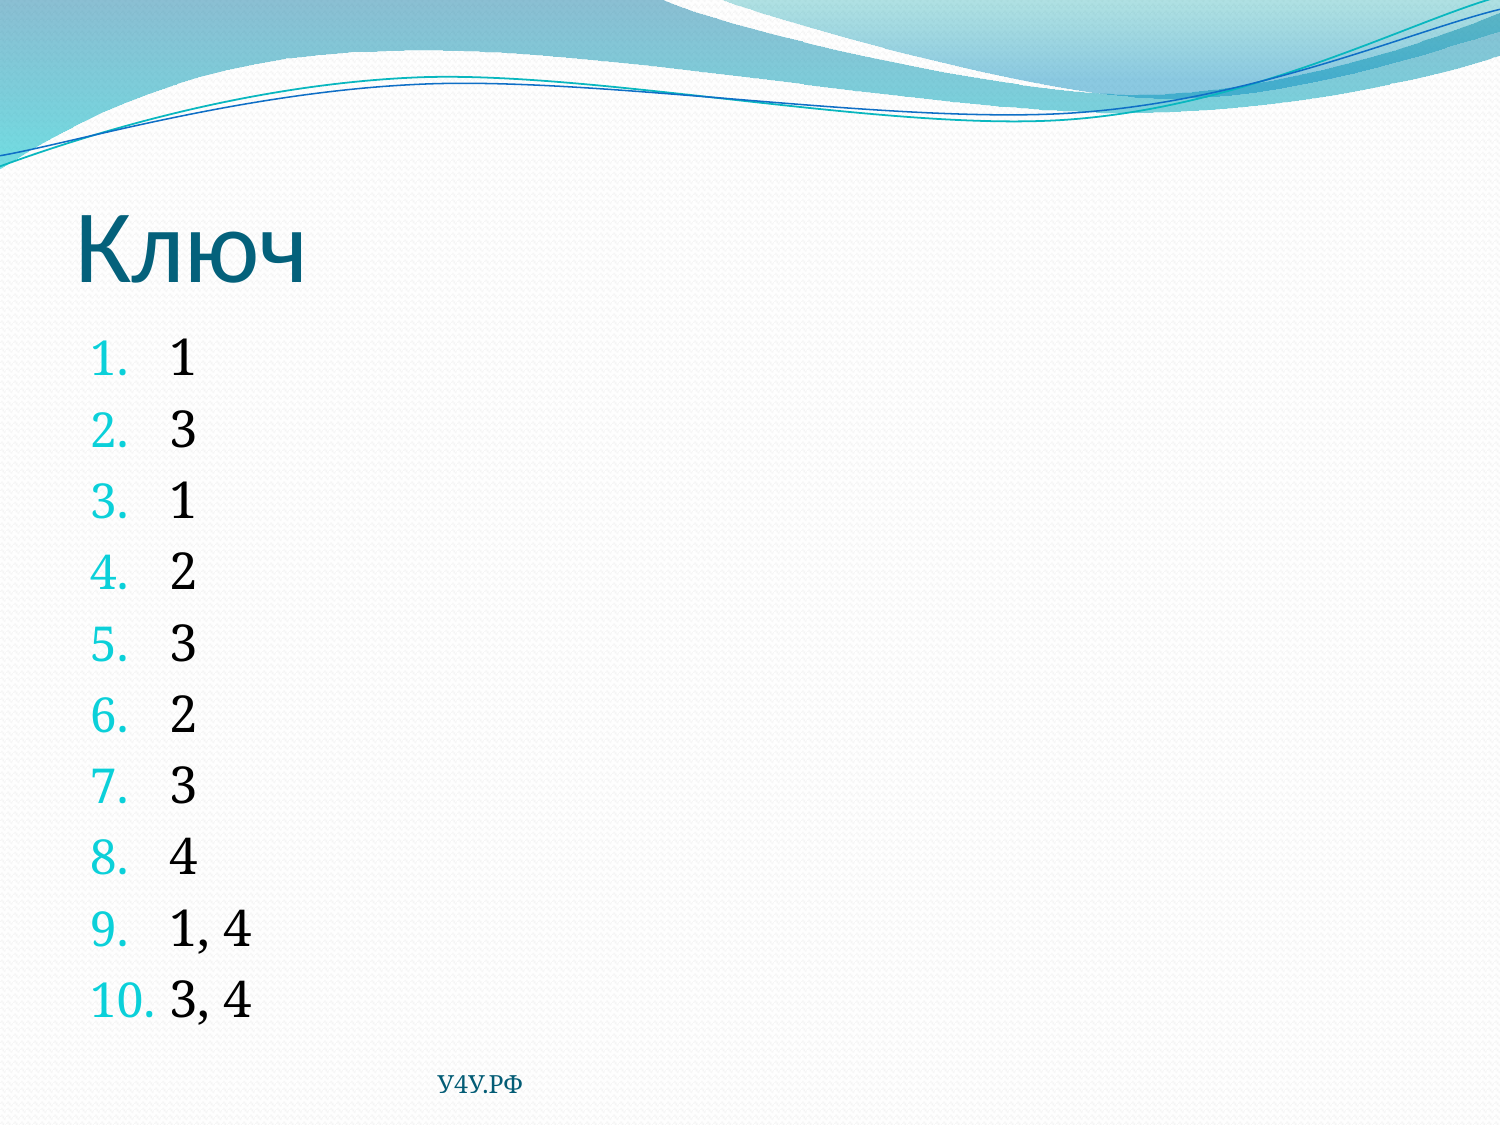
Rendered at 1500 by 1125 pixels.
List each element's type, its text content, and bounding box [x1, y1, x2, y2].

list 1 3 1 2 3 2 3 4 1, 4 3, 4 [75, 317, 1425, 1038]
footer У4У.РФ [437, 1042, 988, 1103]
title Ключ [75, 115, 1425, 303]
